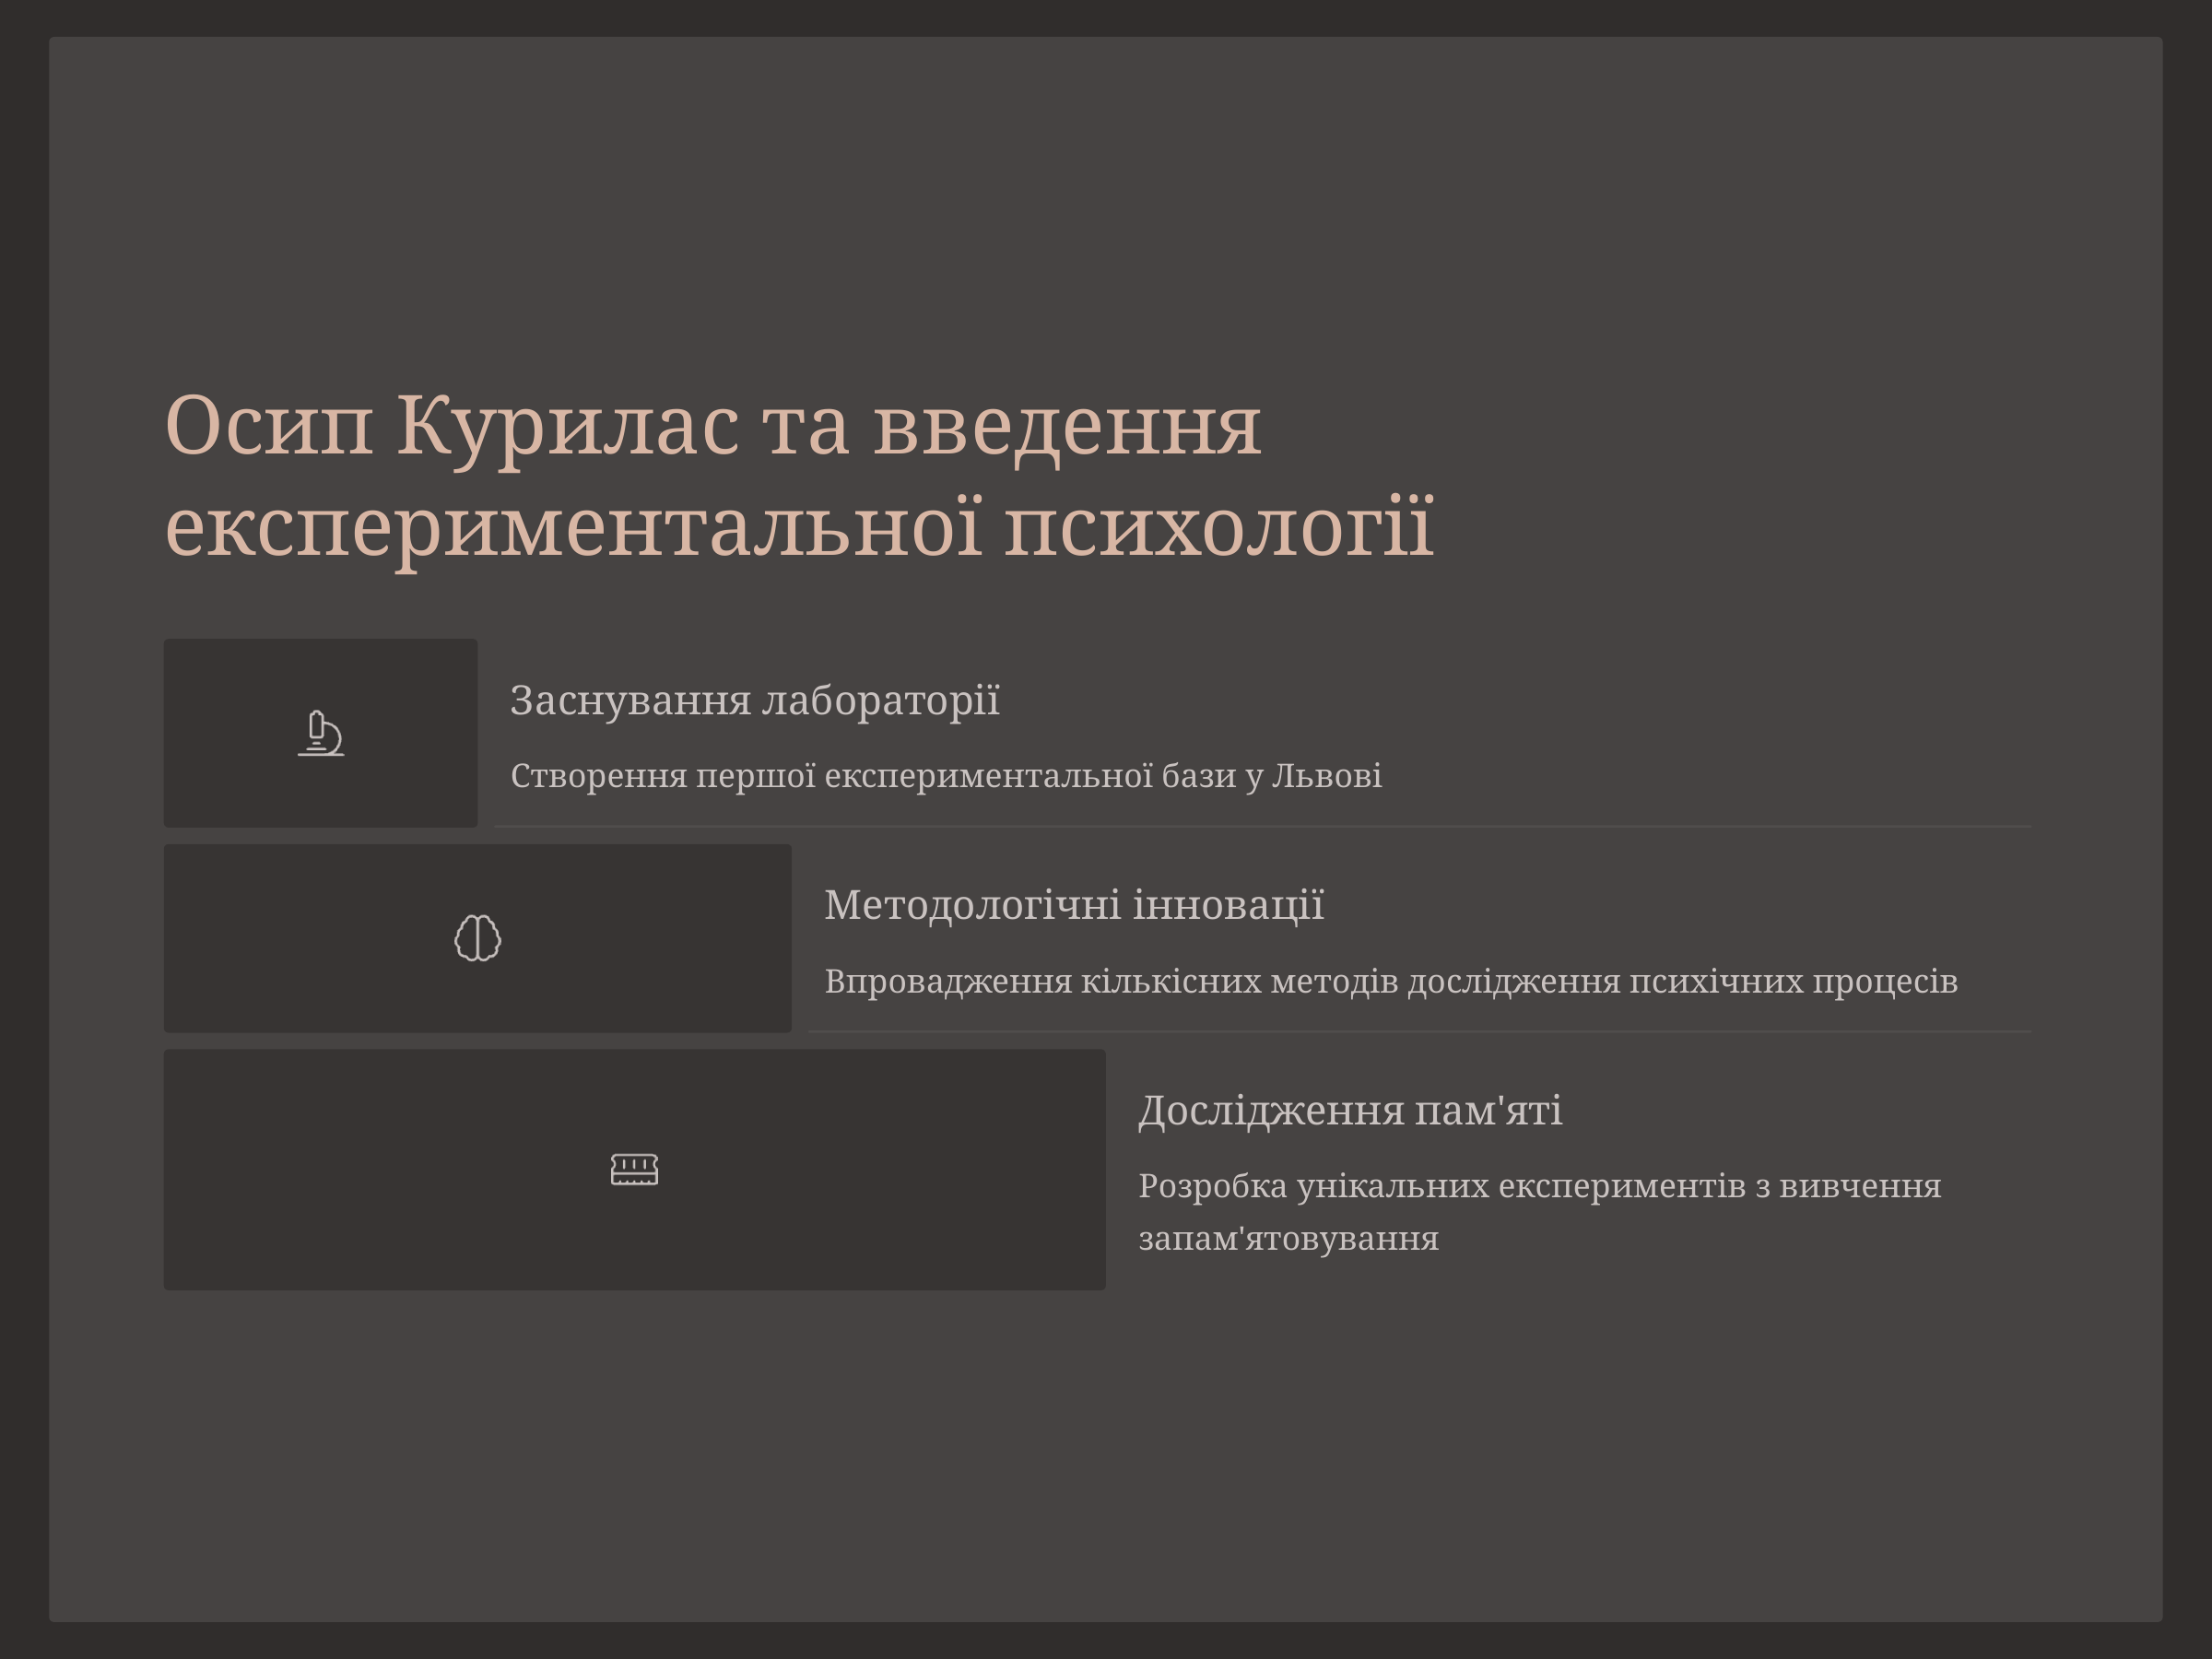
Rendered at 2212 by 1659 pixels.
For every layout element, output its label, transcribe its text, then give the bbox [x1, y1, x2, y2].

picture [298, 704, 345, 762]
text_box Методологічні інновації [824, 877, 1303, 928]
text_box Створення першої експериментальної бази у Львові [510, 742, 1352, 795]
text_box Заснування лабораторії [511, 671, 987, 724]
text_box Осип Курилас та введення експериментальної психології [163, 368, 2049, 573]
text_box Впровадження кількісних методів дослідження психічних процесів [824, 947, 1895, 1001]
text_box Дослідження пам'яті [1138, 1081, 1548, 1134]
picture [611, 1140, 658, 1199]
picture [454, 909, 501, 968]
text_box [49, 36, 2163, 1622]
text_box [163, 843, 793, 1033]
text_box [163, 639, 478, 828]
text_box [163, 1049, 1106, 1291]
text_box Розробка унікальних експериментів з вивчення запам'ятовування [1138, 1152, 2016, 1258]
